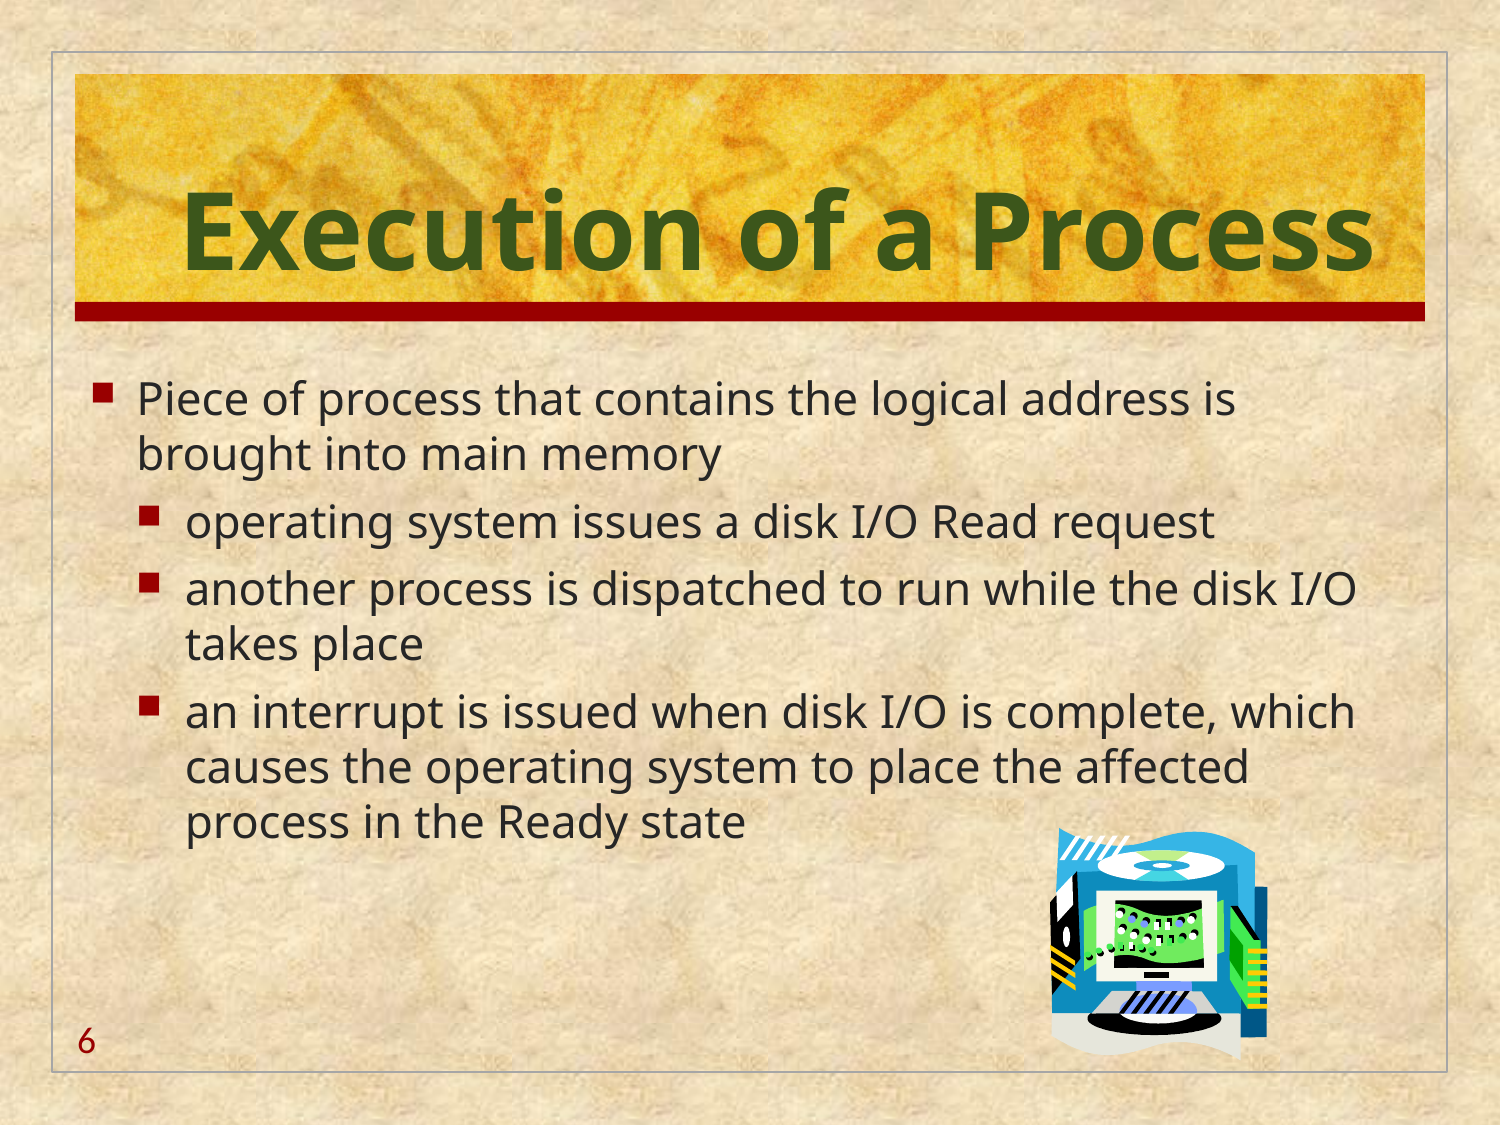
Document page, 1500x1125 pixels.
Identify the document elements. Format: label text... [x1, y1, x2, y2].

slide_number 6 [62, 1008, 150, 1069]
list Piece of process that contains the logical address is brought into main memory operating system issues a disk I/O Read request another process is dispatched to run while the disk I/O takes place an interrupt is issued when disk I/O is complete, which causes the operating system to place the affected process in the Ready state [75, 362, 1438, 993]
title Execution of a Process [108, 74, 1392, 292]
picture [0, 0, 1500, 1125]
